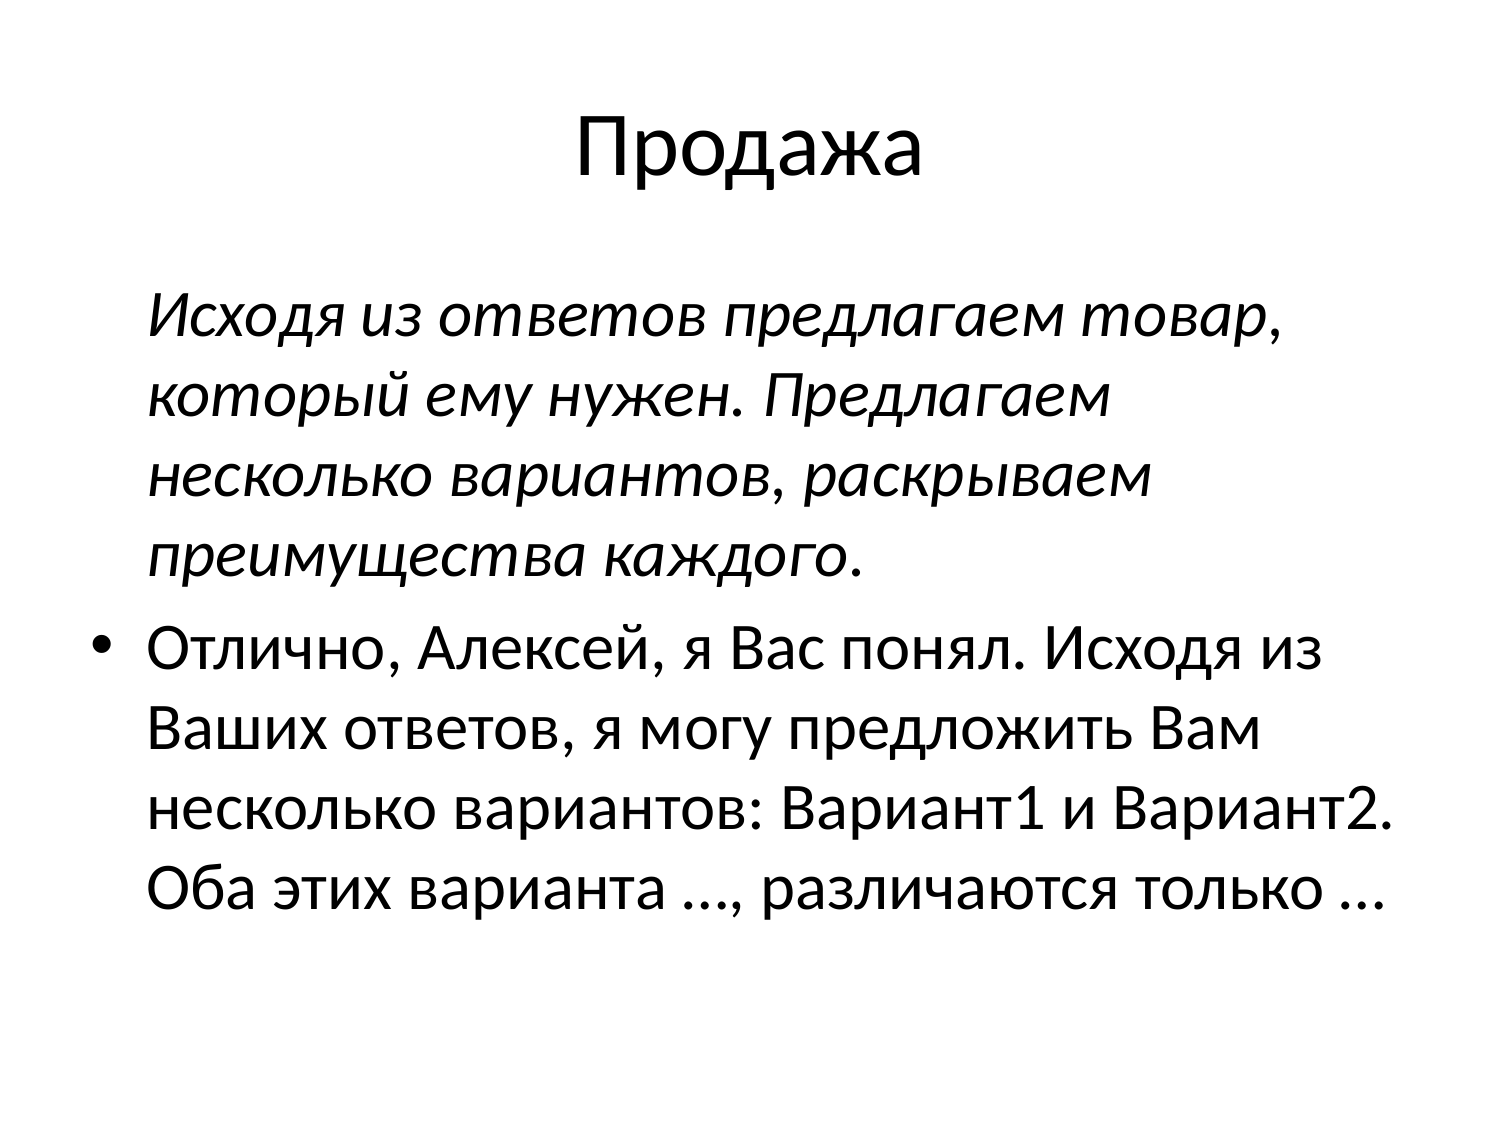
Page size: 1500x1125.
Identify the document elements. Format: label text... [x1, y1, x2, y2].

title Продажа [75, 45, 1425, 233]
list Исходя из ответов предлагаем товар, который ему нужен. Предлагаем несколько вариантов, раскрываем преимущества каждого. Отлично, Алексей, я Вас понял. Исходя из Ваших ответов, я могу предложить Вам несколько вариантов: Вариант1 и Вариант2. Оба этих варианта …, различаются только … [75, 262, 1425, 1005]
